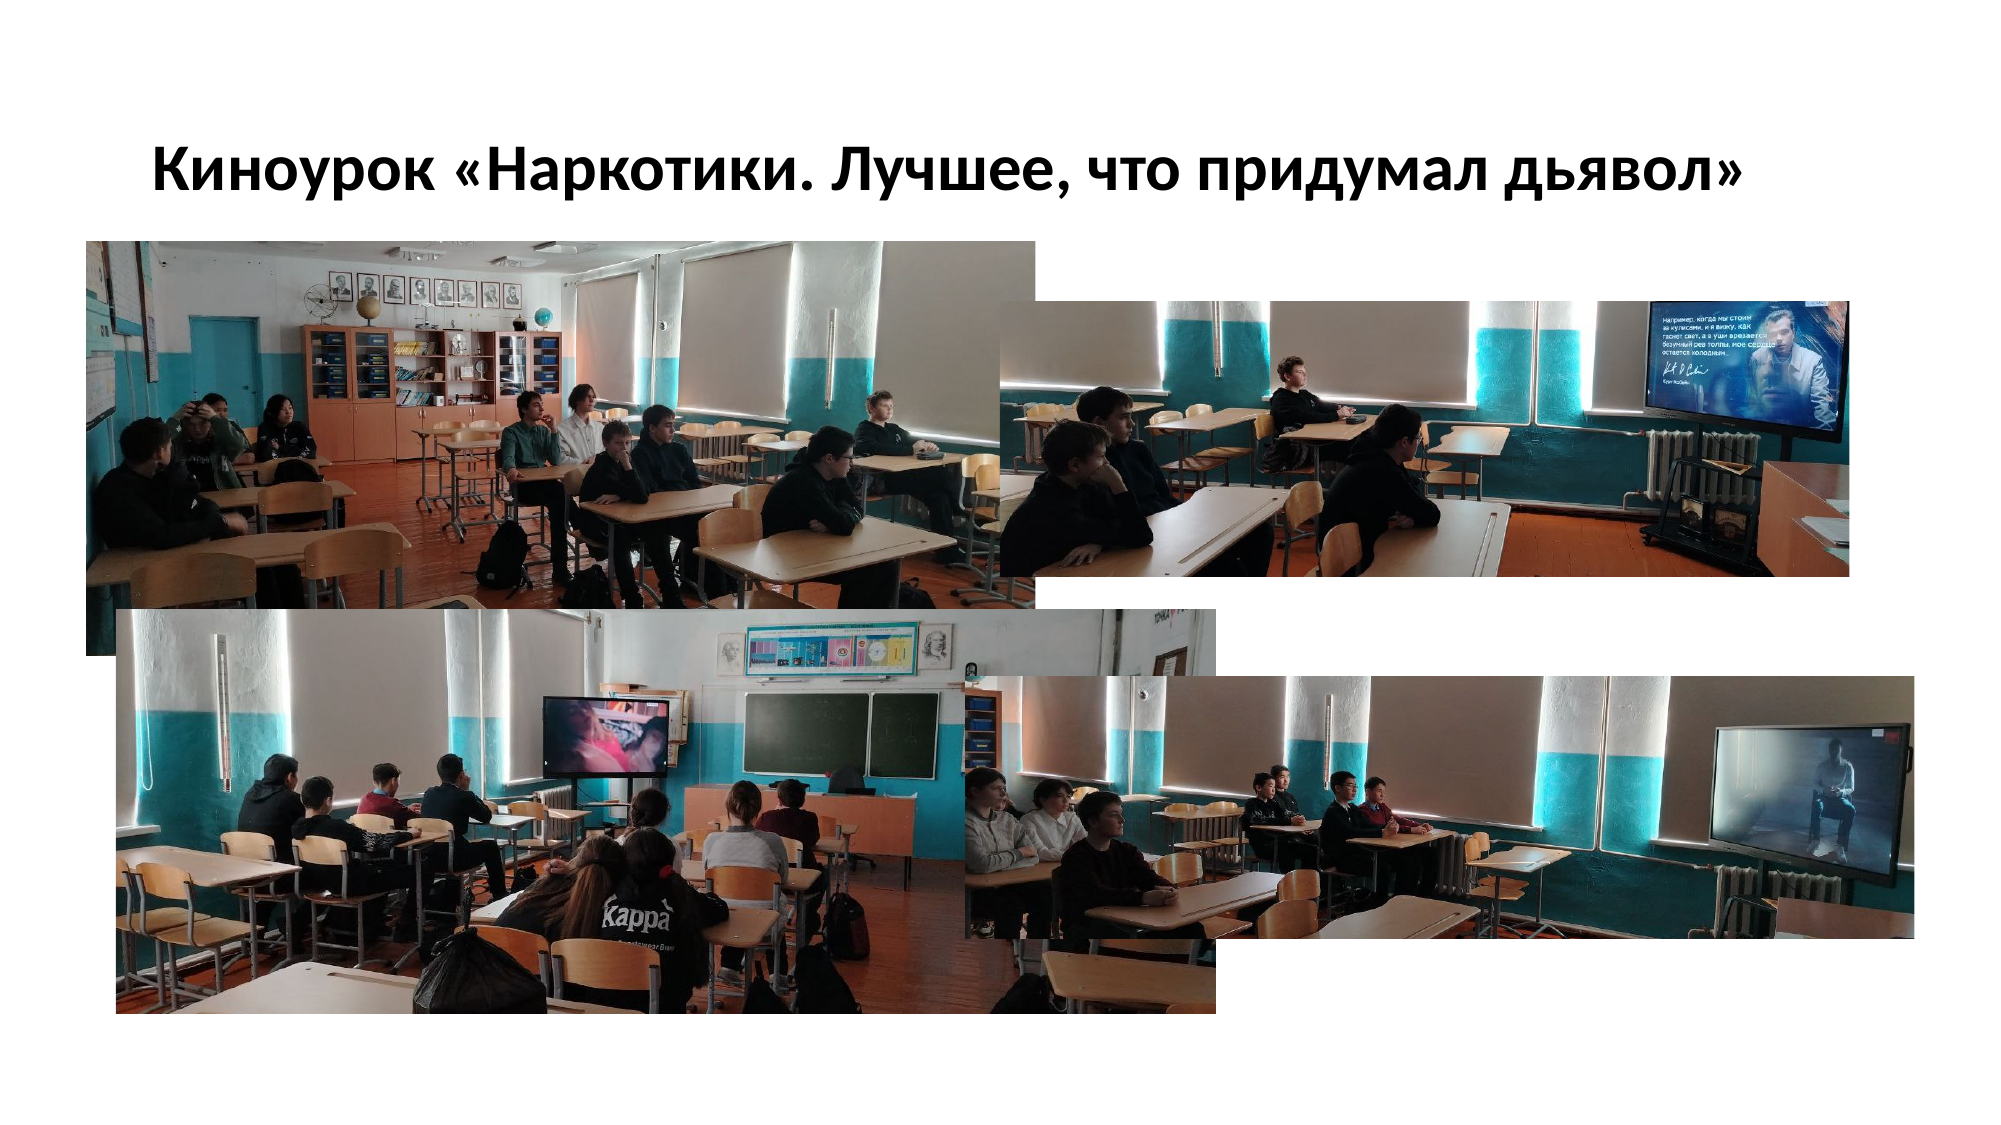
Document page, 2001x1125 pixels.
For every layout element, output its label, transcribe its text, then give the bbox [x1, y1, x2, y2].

picture [115, 609, 1915, 1014]
title Киноурок «Наркотики. Лучшее, что придумал дьявол» [137, 59, 1863, 278]
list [86, 241, 1036, 656]
picture [999, 301, 1850, 577]
